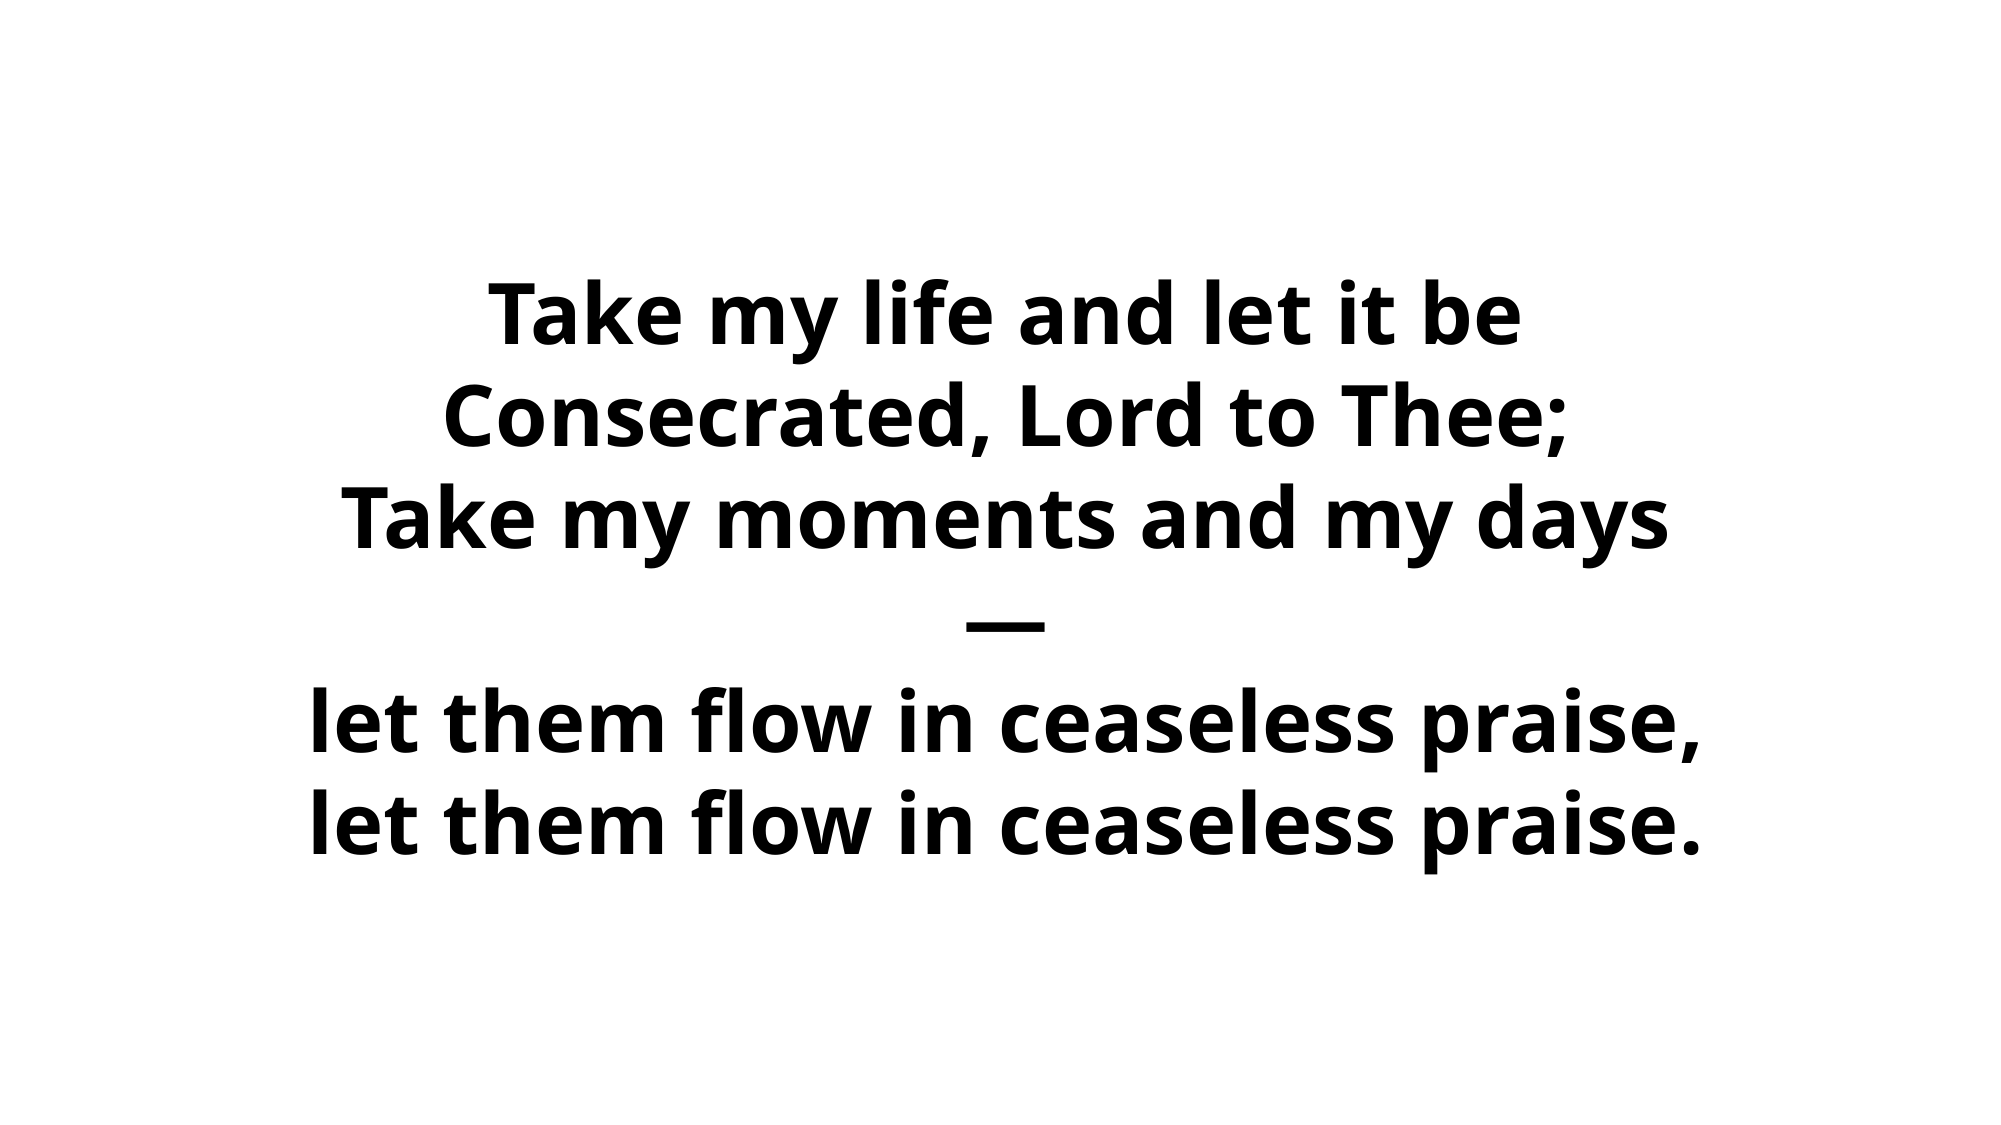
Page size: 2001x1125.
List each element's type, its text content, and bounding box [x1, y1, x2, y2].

title Take my life and let it be Consecrated, Lord to Thee; Take my moments and my days— let them flow in ceaseless praise, let them flow in ceaseless praise. [287, 200, 1725, 1100]
